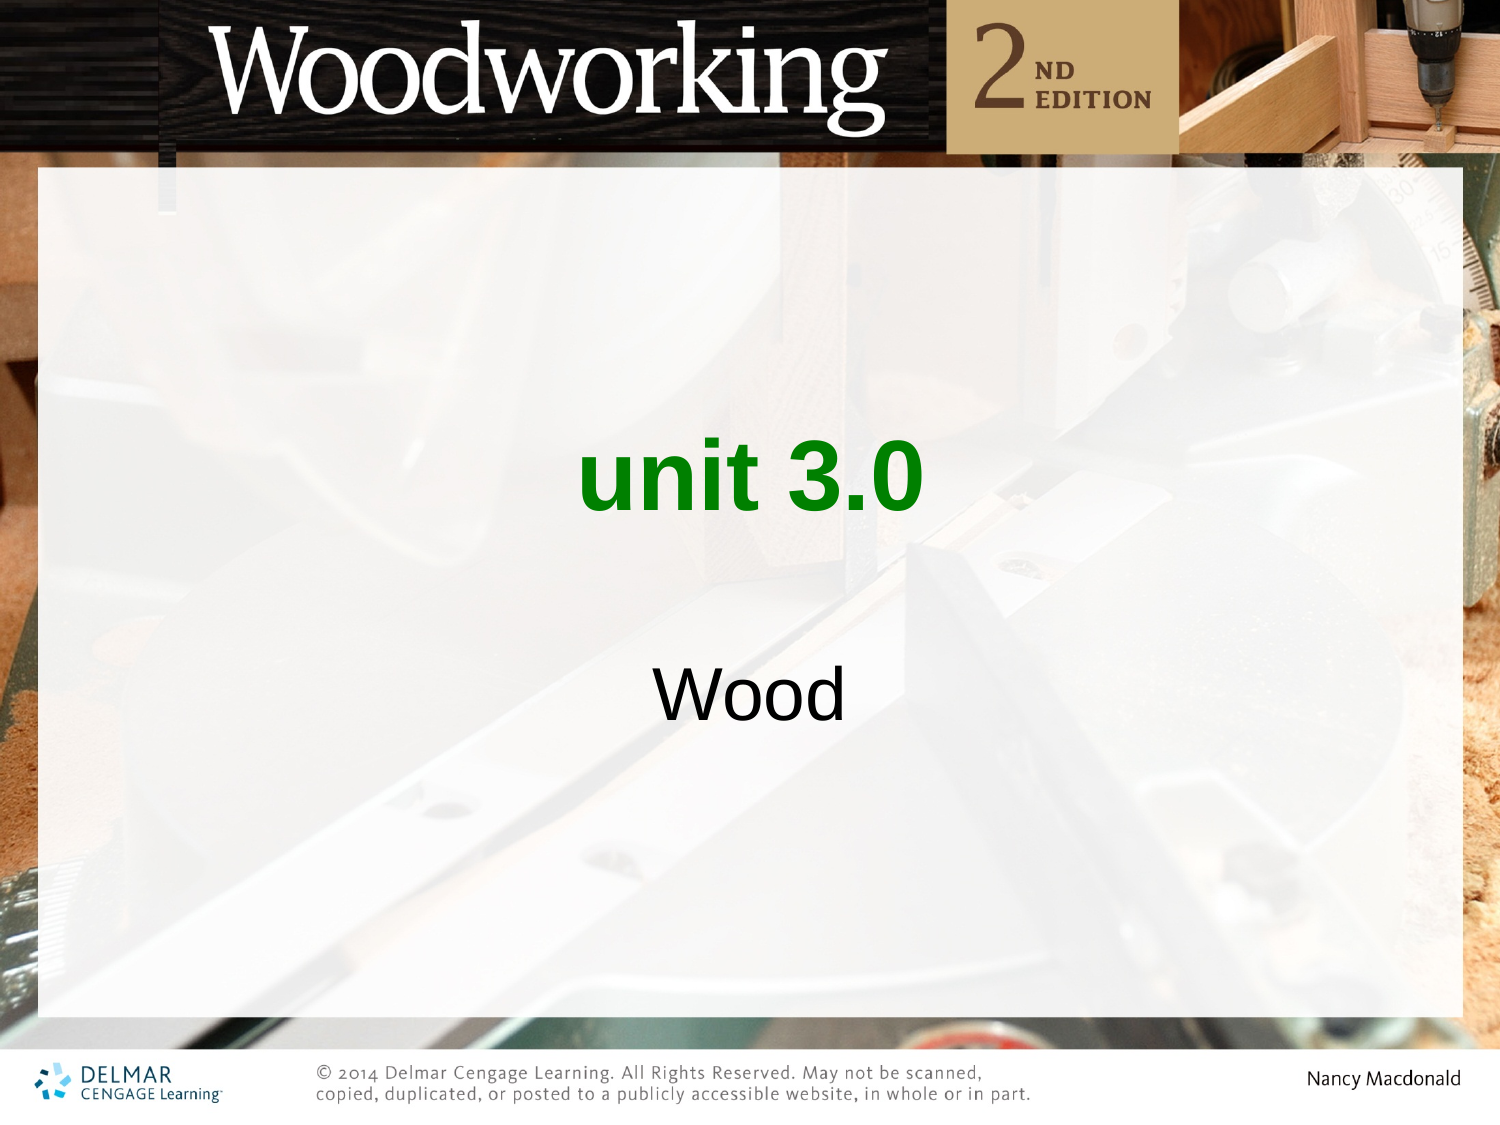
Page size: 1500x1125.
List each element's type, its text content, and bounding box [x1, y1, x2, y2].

subtitle Wood [225, 637, 1275, 925]
title unit 3.0 [99, 375, 1375, 566]
picture [0, 0, 1500, 1125]
